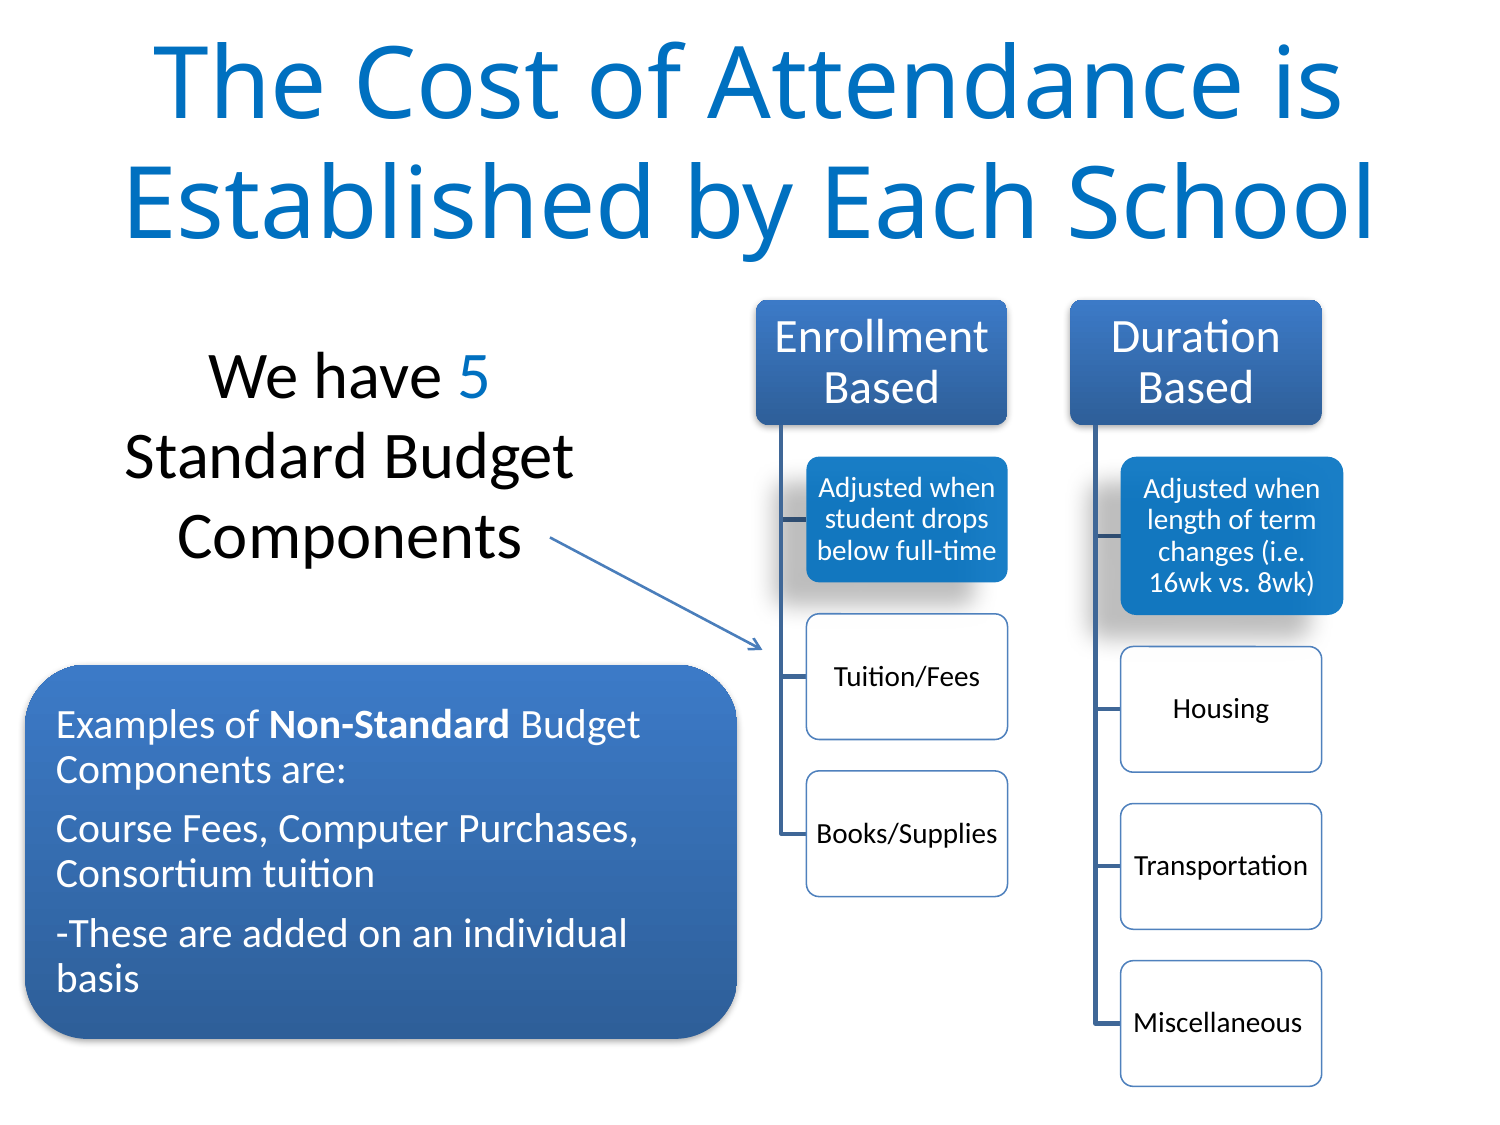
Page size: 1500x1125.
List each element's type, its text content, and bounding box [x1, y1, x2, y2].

text_box We have 5 Standard Budget Components [99, 324, 600, 580]
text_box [549, 537, 763, 651]
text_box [24, 636, 738, 1087]
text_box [605, 299, 1494, 1087]
title The Cost of Attendance is Established by Each School [74, 44, 1426, 233]
